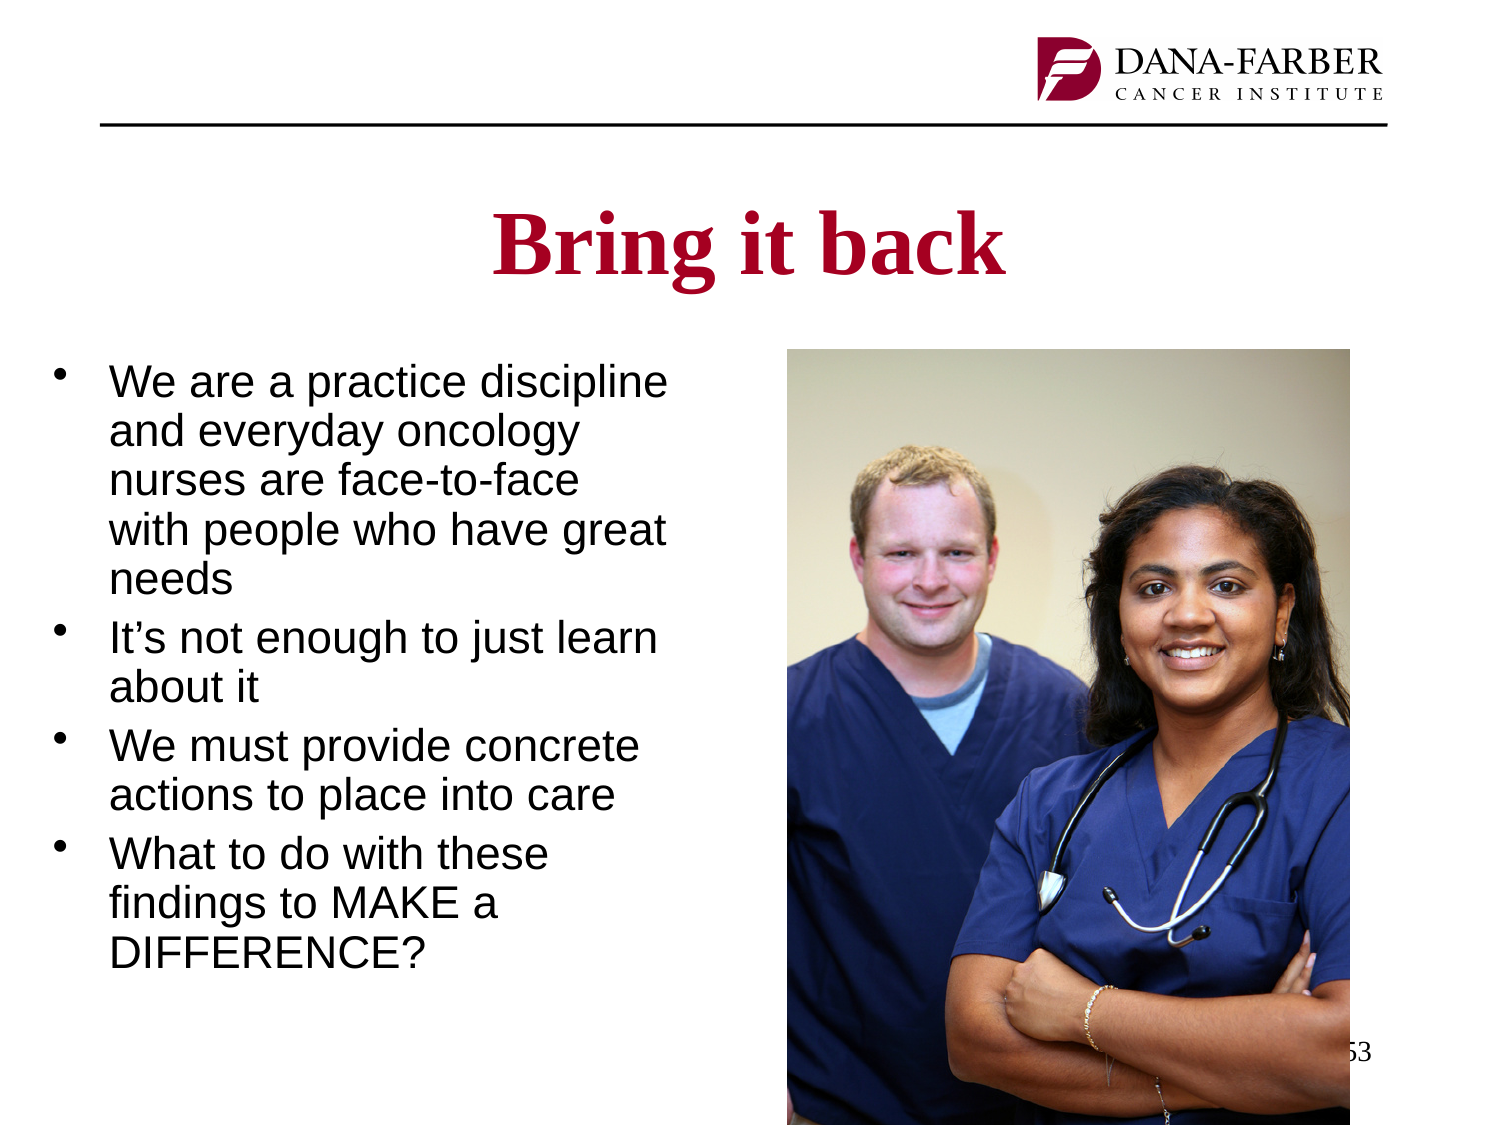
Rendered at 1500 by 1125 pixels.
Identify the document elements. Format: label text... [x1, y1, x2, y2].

picture [1037, 37, 1383, 101]
list We are a practice discipline and everyday oncology nurses are face-to-face with people who have great needs It’s not enough to just learn about it We must provide concrete actions to place into care What to do with these findings to MAKE a DIFFERENCE? [37, 349, 688, 1026]
picture [787, 349, 1351, 1125]
title Bring it back [112, 162, 1388, 313]
slide_number 53 [1354, 1024, 1388, 1101]
